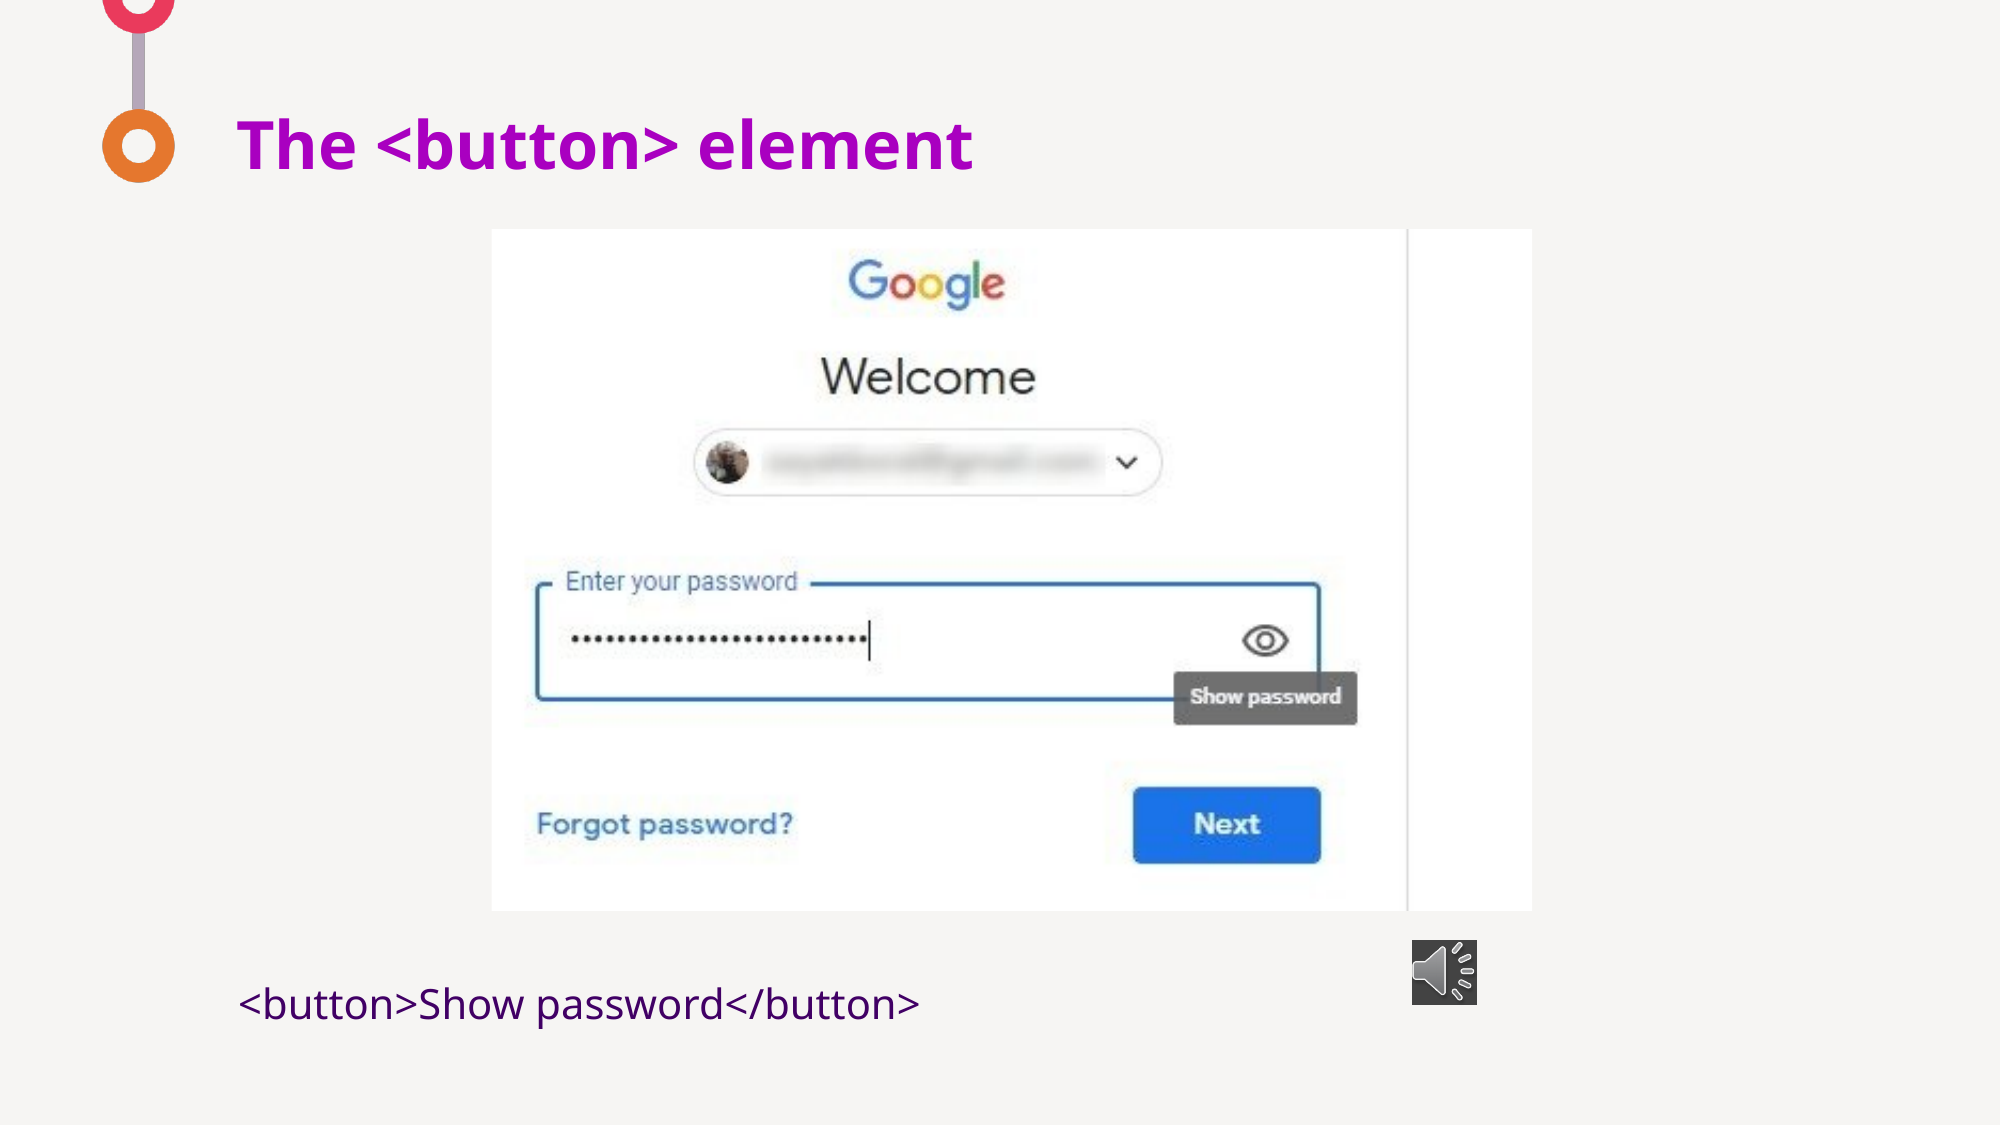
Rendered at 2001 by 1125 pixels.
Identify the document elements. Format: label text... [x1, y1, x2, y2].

picture [100, 0, 179, 192]
title The <button> element [236, 111, 1388, 278]
list <button>Show password</button> [236, 972, 1387, 1054]
picture [491, 229, 1533, 911]
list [1411, 939, 1479, 1007]
